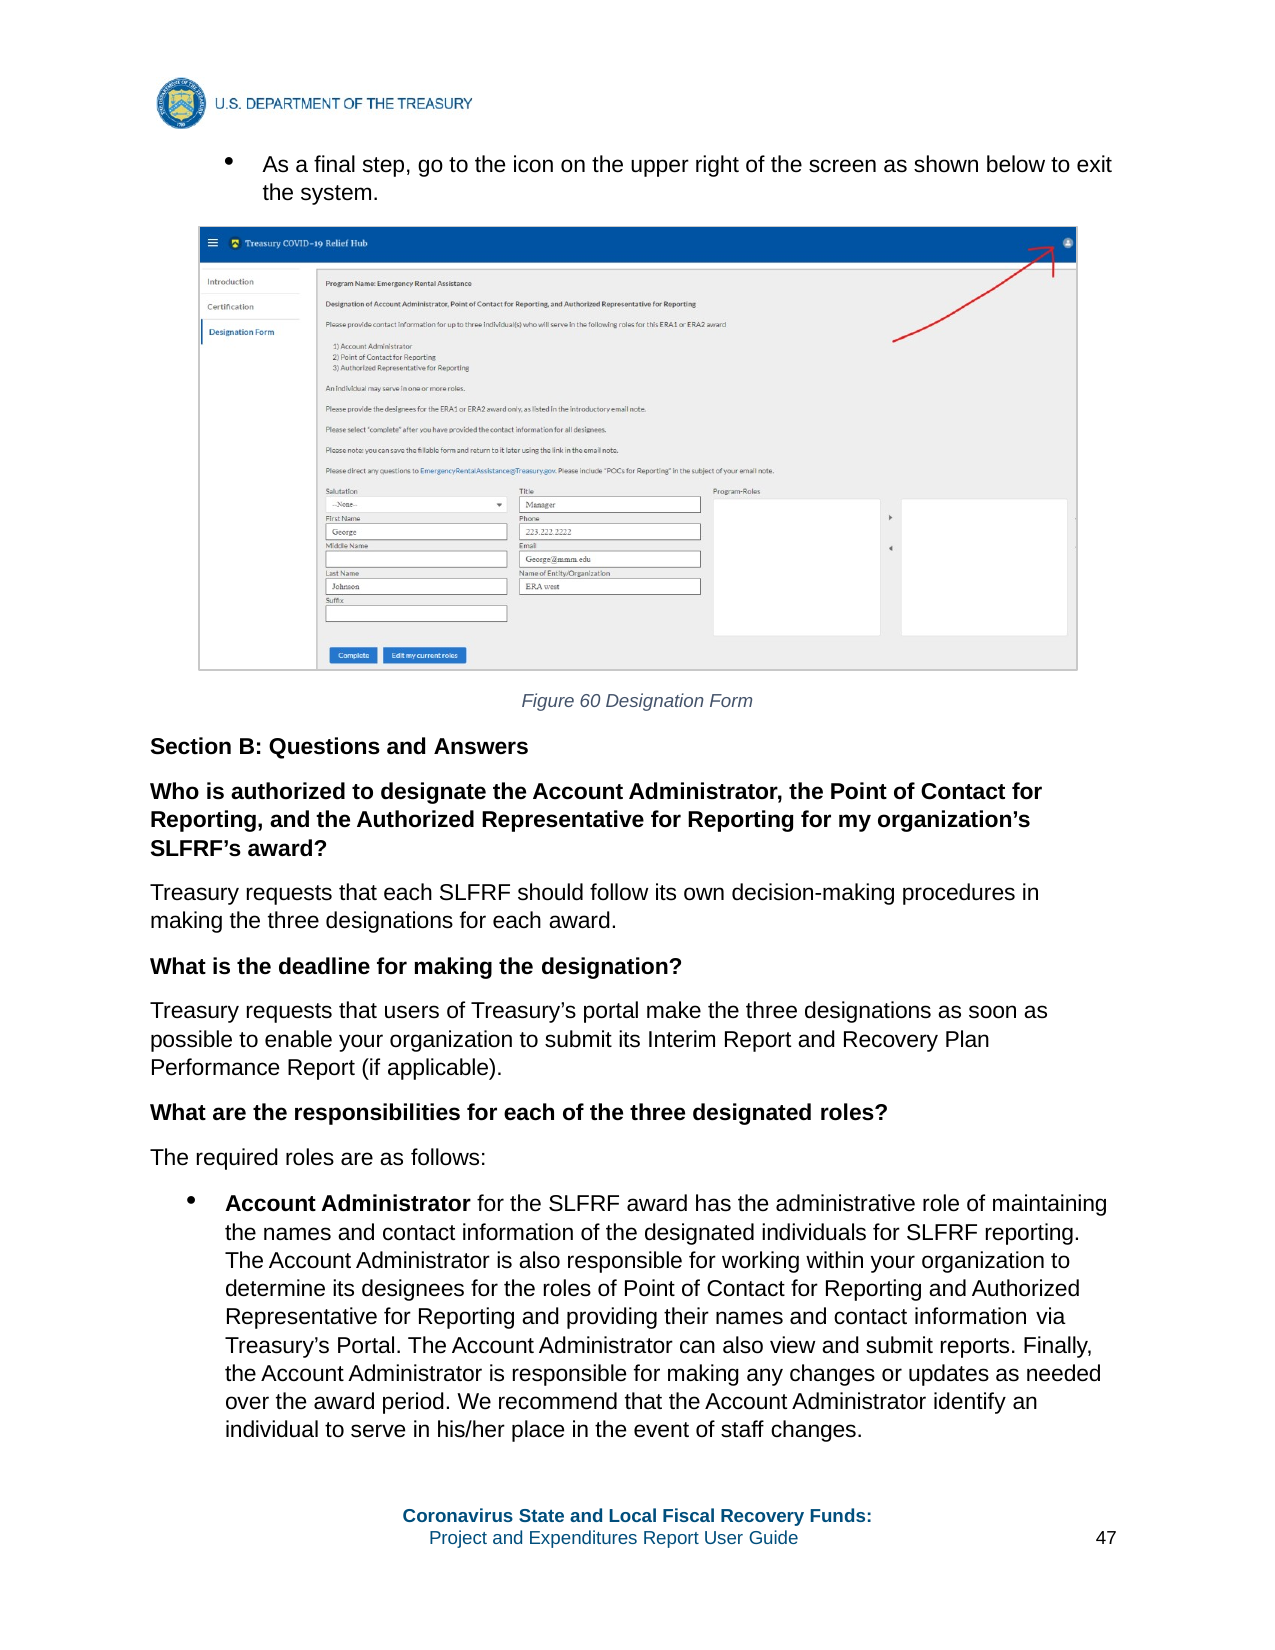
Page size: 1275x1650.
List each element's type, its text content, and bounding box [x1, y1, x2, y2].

text_box As a final step, go to the icon on the upper right of the screen as shown below to exit the system. [222, 148, 1120, 206]
text_box [199, 226, 1078, 670]
slide_number 47 [1089, 1525, 1123, 1650]
picture [156, 77, 473, 129]
text_box Figure 60 Designation Form Section B: Questions and Answers Who is authorized to designate the Account Administrator, the Point of Contact for Reporting, and the Authorized Representative for Reporting for my organization’s SLFRF’s award? Treasury requests that each SLFRF should follow its own decision-making procedures in making the three designations for each award. What is the deadline for making the designation? Treasury requests that users of Treasury’s portal make the three designations as soon as possible to enable your organization to submit its Interim Report and Recovery Plan Performance Report (if applicable). What are the responsibilities for each of the three designated roles? The required roles are as follows: Account Administrator for the SLFRF award has the administrative role of maintaining the names and contact information of the designated individuals for SLFRF reporting. The Account Administrator is also responsible for working within your organization to determine its designees for the roles of Point of Contact for Reporting and Authorized Representative for Reporting and providing their names and contact information via Treasury’s Portal. The Account Administrator can also view and submit reports. Finally, the Account Administrator is responsible for making any changes or updates as needed over the award period. We recommend that the Account Administrator identify an individual to serve in his/her place in the event of staff changes. [147, 686, 1117, 1443]
footer Coronavirus State and Local Fiscal Recovery Funds: Project and Expenditures Report User Guide [400, 1504, 875, 1650]
